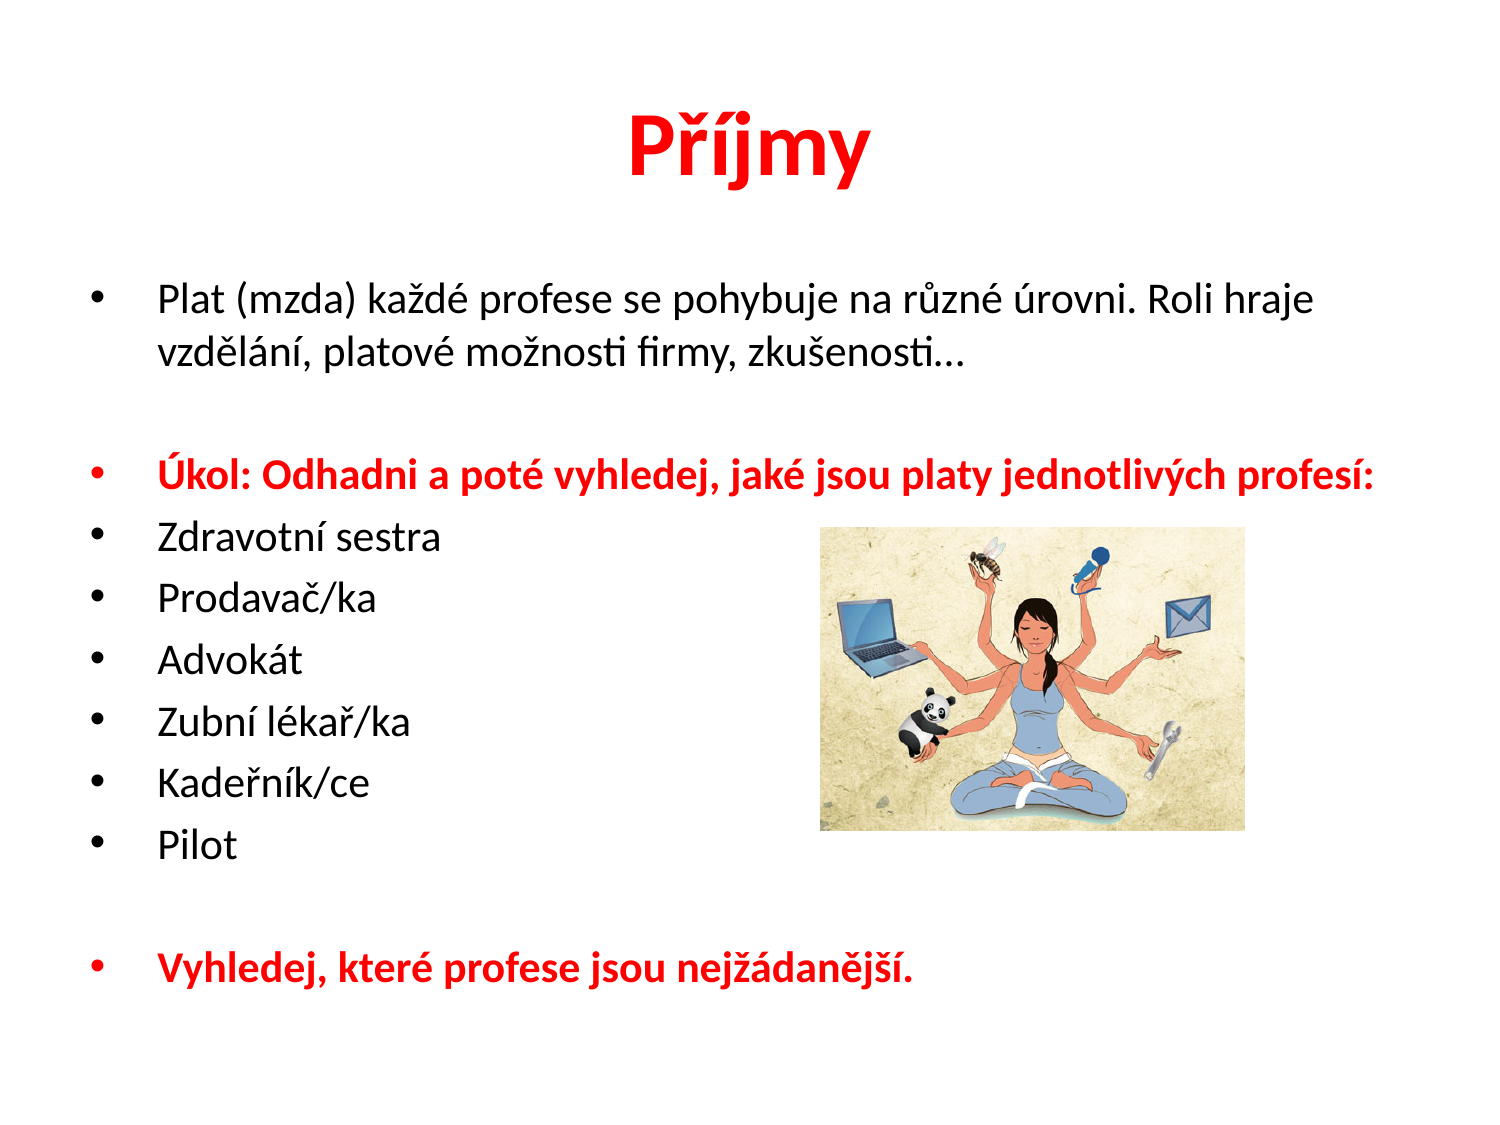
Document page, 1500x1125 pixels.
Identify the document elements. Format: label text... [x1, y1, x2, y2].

text_box Plat (mzda) každé profese se pohybuje na různé úrovni. Roli hraje vzdělání, platové možnosti firmy, zkušenosti… Úkol: Odhadni a poté vyhledej, jaké jsou platy jednotlivých profesí: Zdravotní sestra Prodavač/ka Advokát Zubní lékař/ka Kadeřník/ce Pilot Vyhledej, které profese jsou nejžádanější. [75, 262, 1435, 1005]
text_box Příjmy [74, 45, 1425, 233]
picture [820, 526, 1245, 832]
